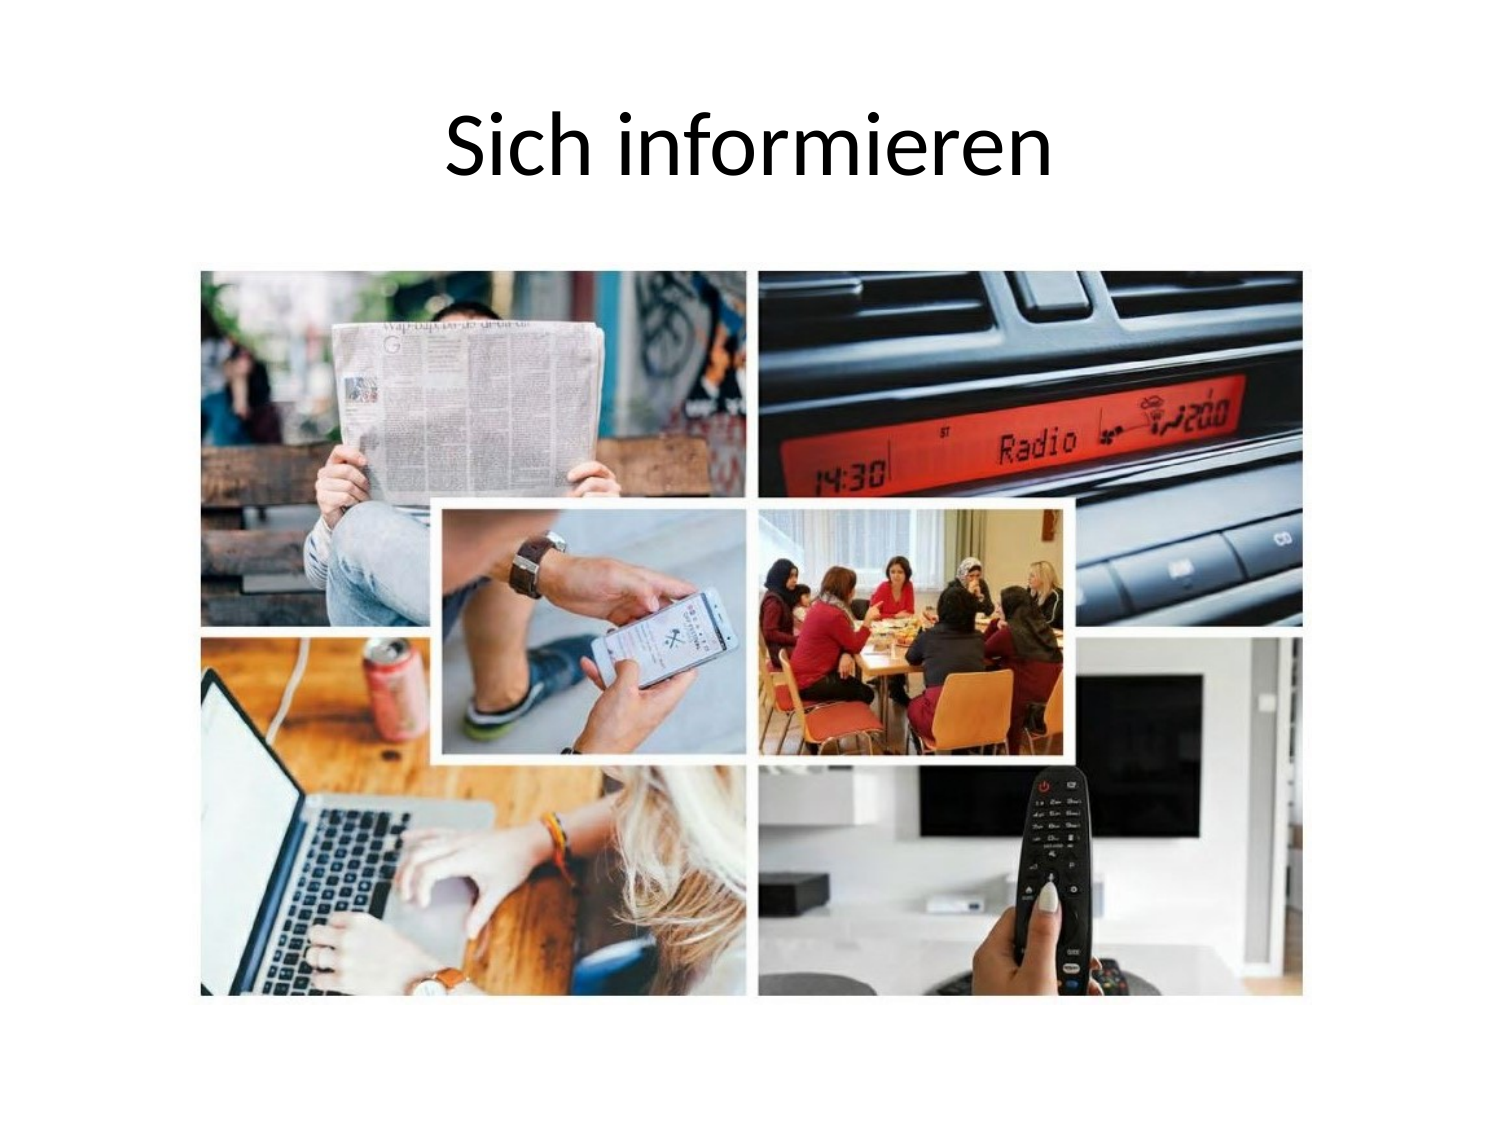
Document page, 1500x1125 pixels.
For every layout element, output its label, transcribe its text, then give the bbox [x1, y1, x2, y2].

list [188, 262, 1312, 1006]
title Sich informieren [75, 45, 1425, 233]
